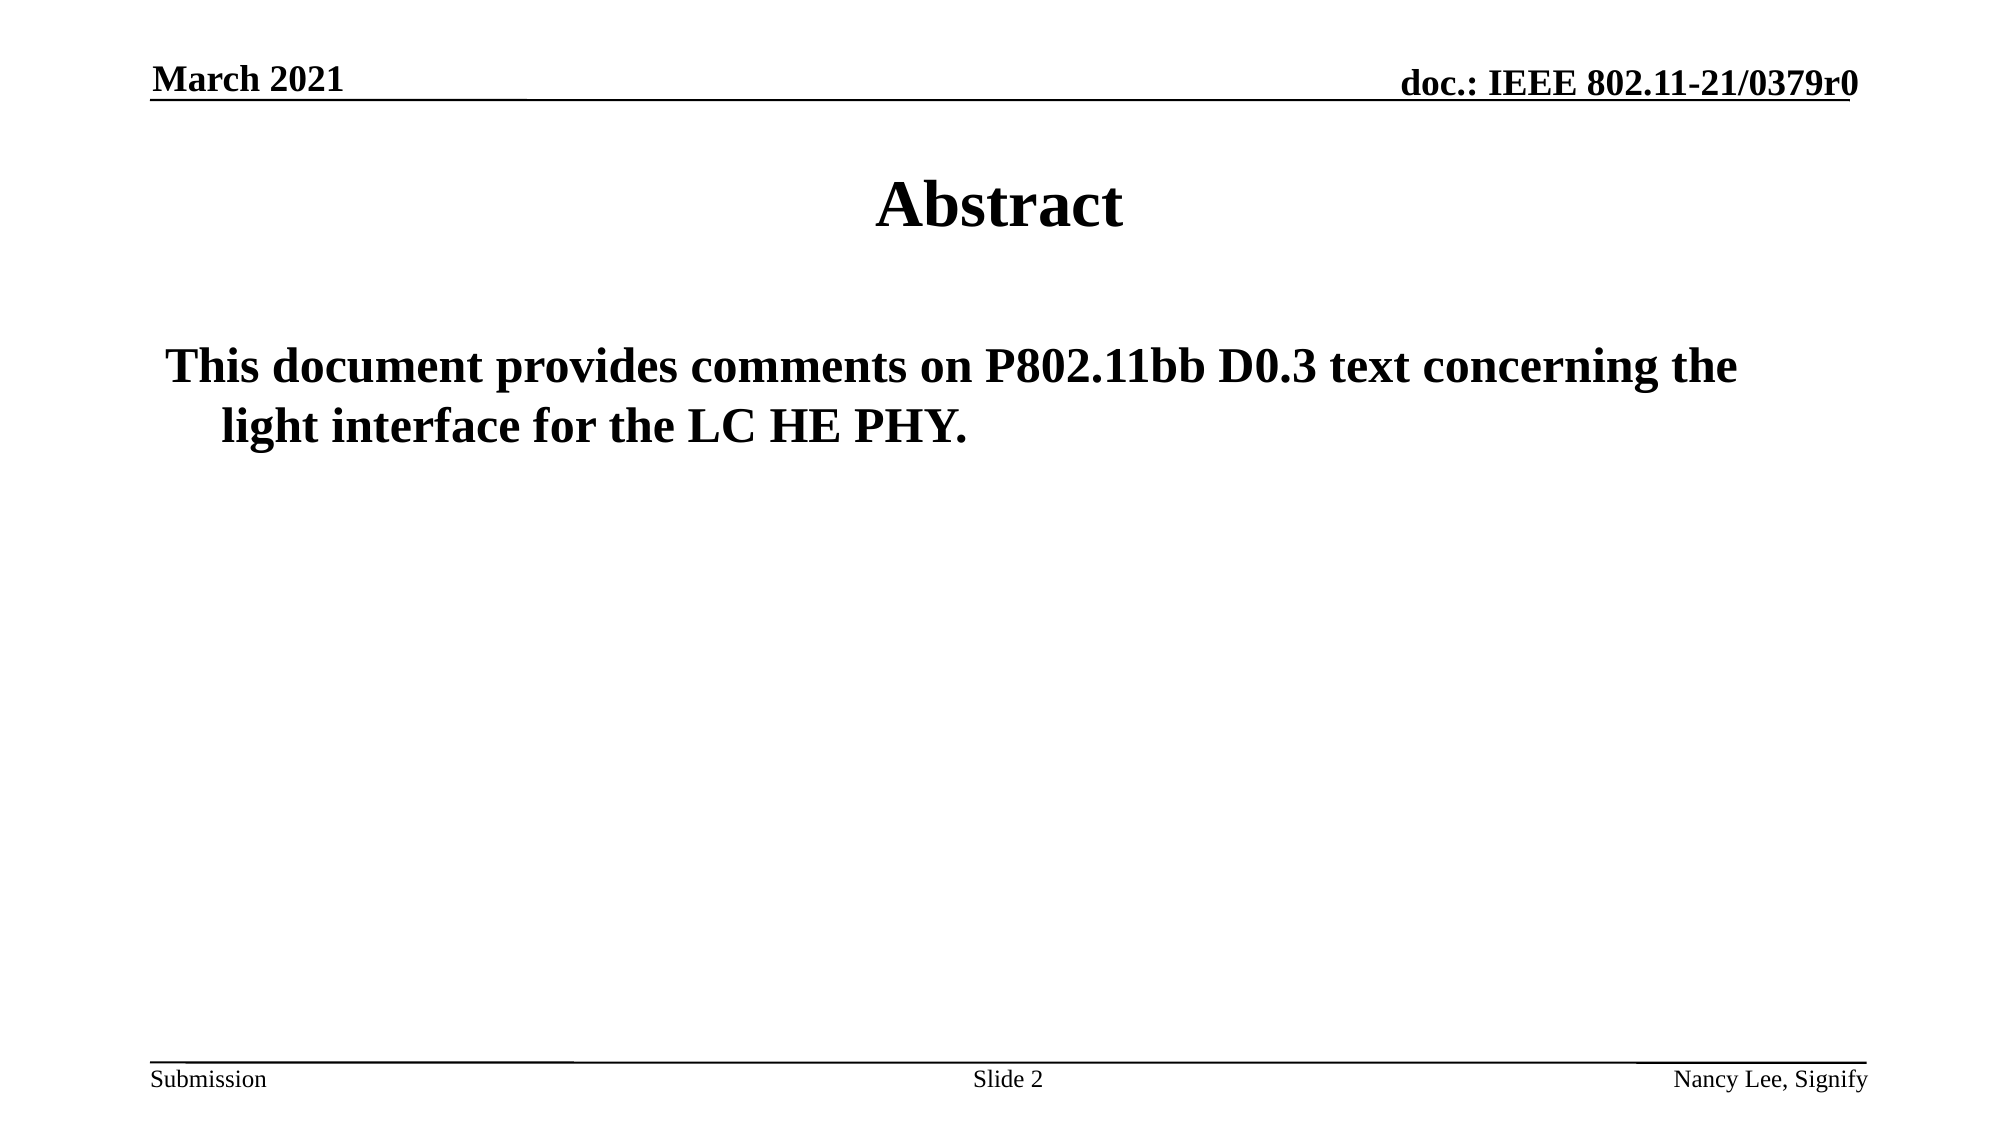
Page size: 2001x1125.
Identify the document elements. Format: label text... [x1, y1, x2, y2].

list This document provides comments on P802.11bb D0.3 text concerning the light interface for the LC HE PHY. [149, 324, 1850, 1000]
slide_number Slide 2 [950, 1061, 1067, 1123]
title Abstract [149, 112, 1850, 288]
footer Nancy Lee, Signify [1171, 1061, 1869, 1093]
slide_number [152, 54, 563, 100]
